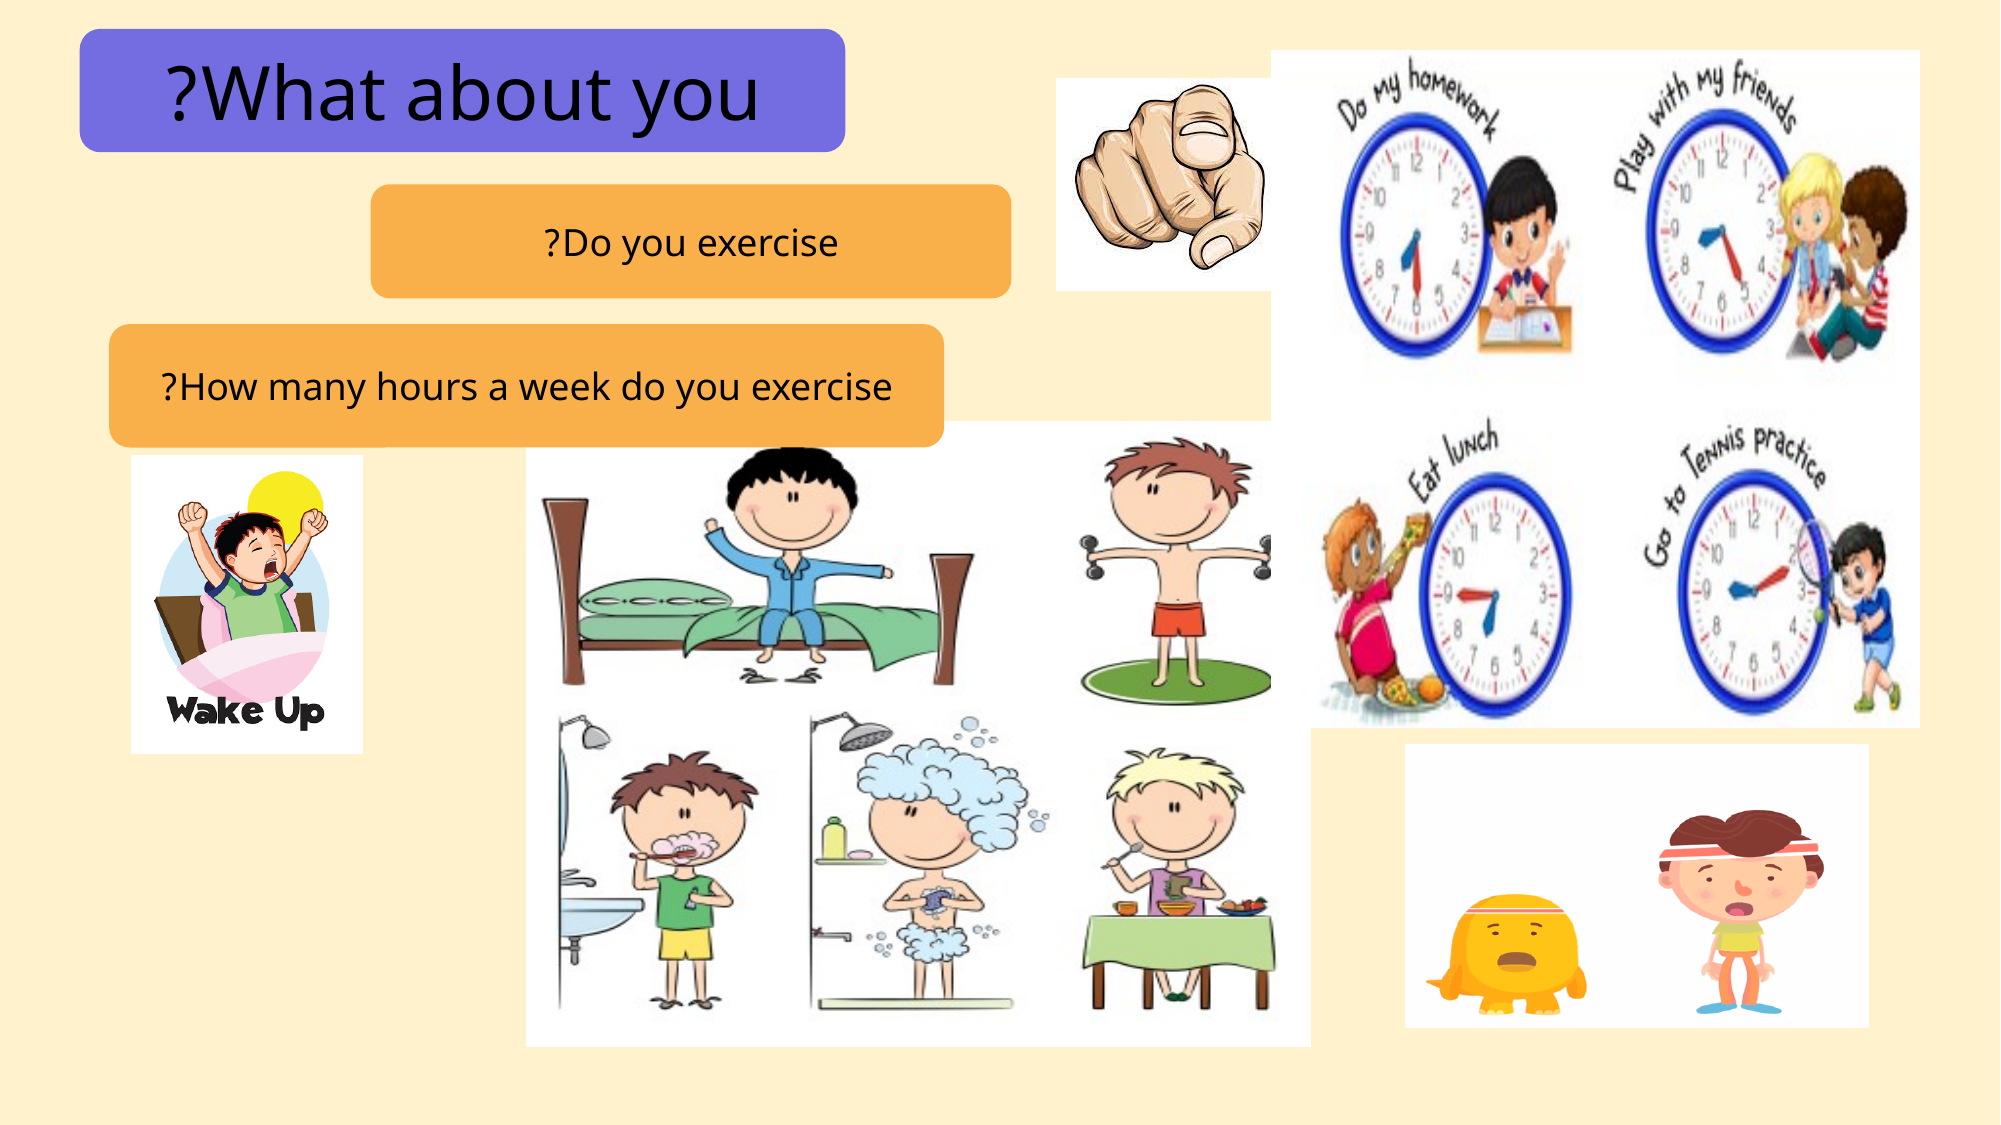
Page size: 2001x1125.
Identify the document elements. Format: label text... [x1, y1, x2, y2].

text_box Do you exercise? [369, 183, 1013, 300]
picture [526, 50, 1921, 1047]
text_box What about you? [78, 27, 847, 154]
text_box How many hours a week do you exercise? [108, 323, 946, 449]
picture [1405, 744, 1869, 1028]
picture [131, 455, 363, 754]
